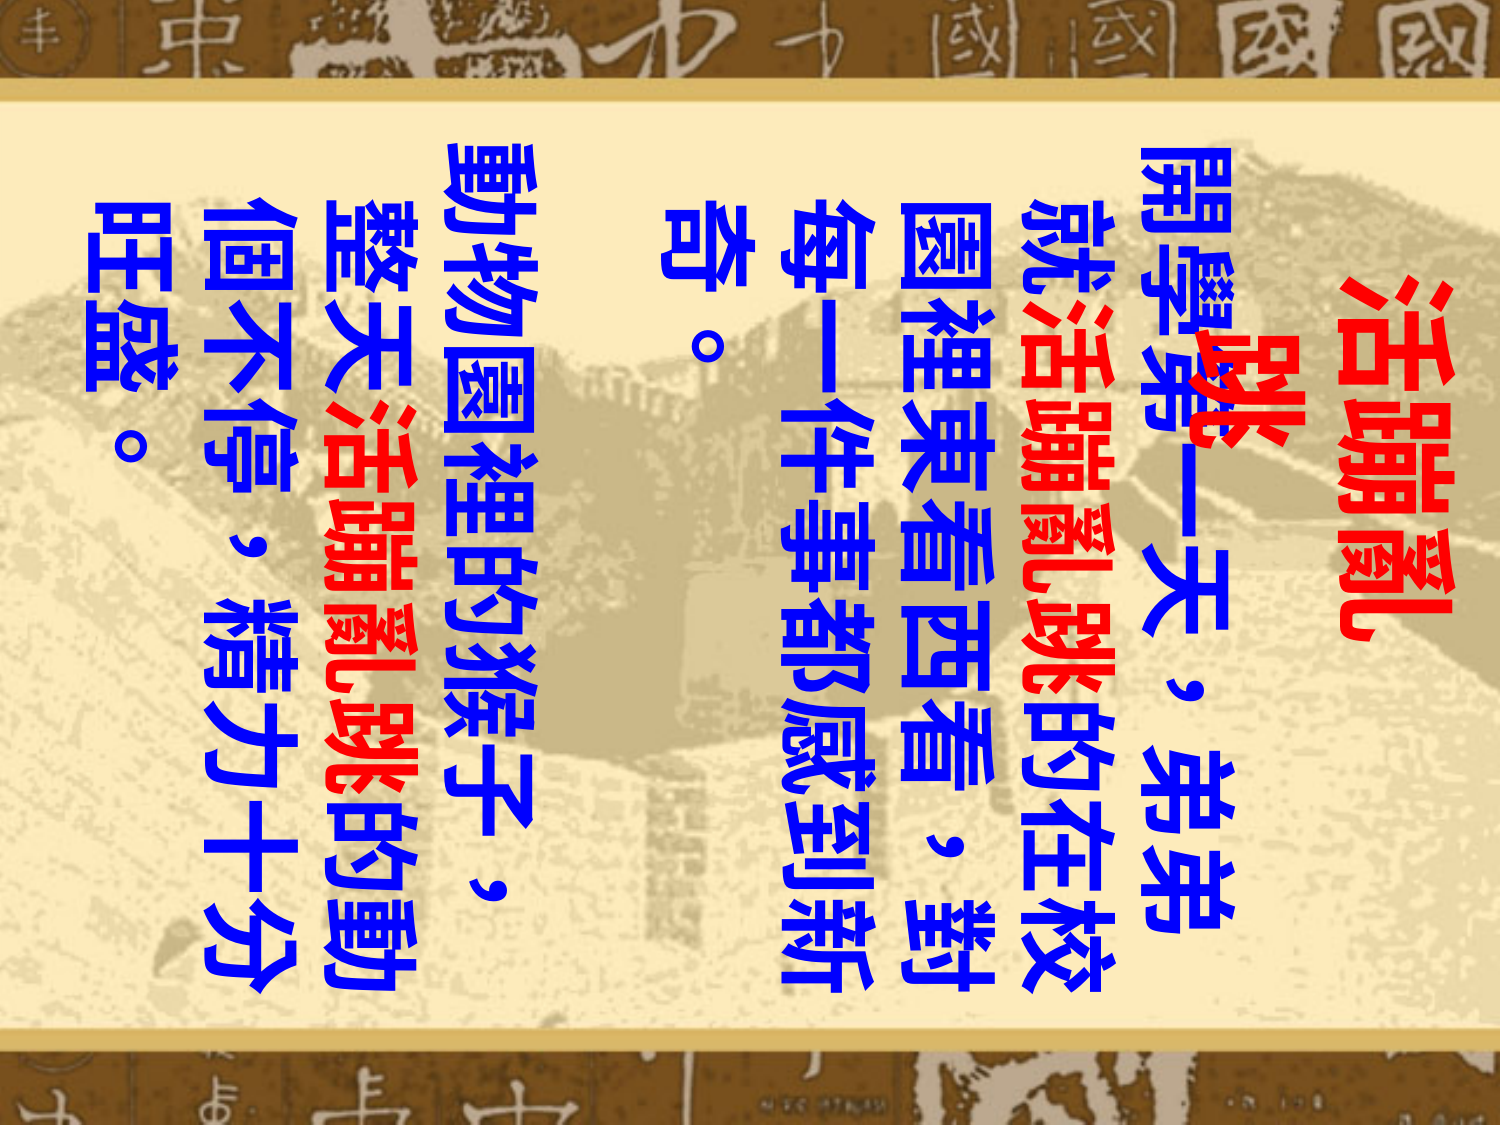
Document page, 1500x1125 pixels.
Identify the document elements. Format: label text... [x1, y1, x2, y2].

picture [0, 0, 1500, 1125]
text_box 活蹦亂跳 [1281, 255, 1483, 776]
text_box 開學第一天，弟弟就活蹦亂跳的在校園裡東看西看，對每一件事都感到新奇。 [631, 125, 1258, 1012]
text_box 動物園裡的猴子，整天活蹦亂跳的動個不停，精力十分旺盛。 [29, 125, 561, 1012]
